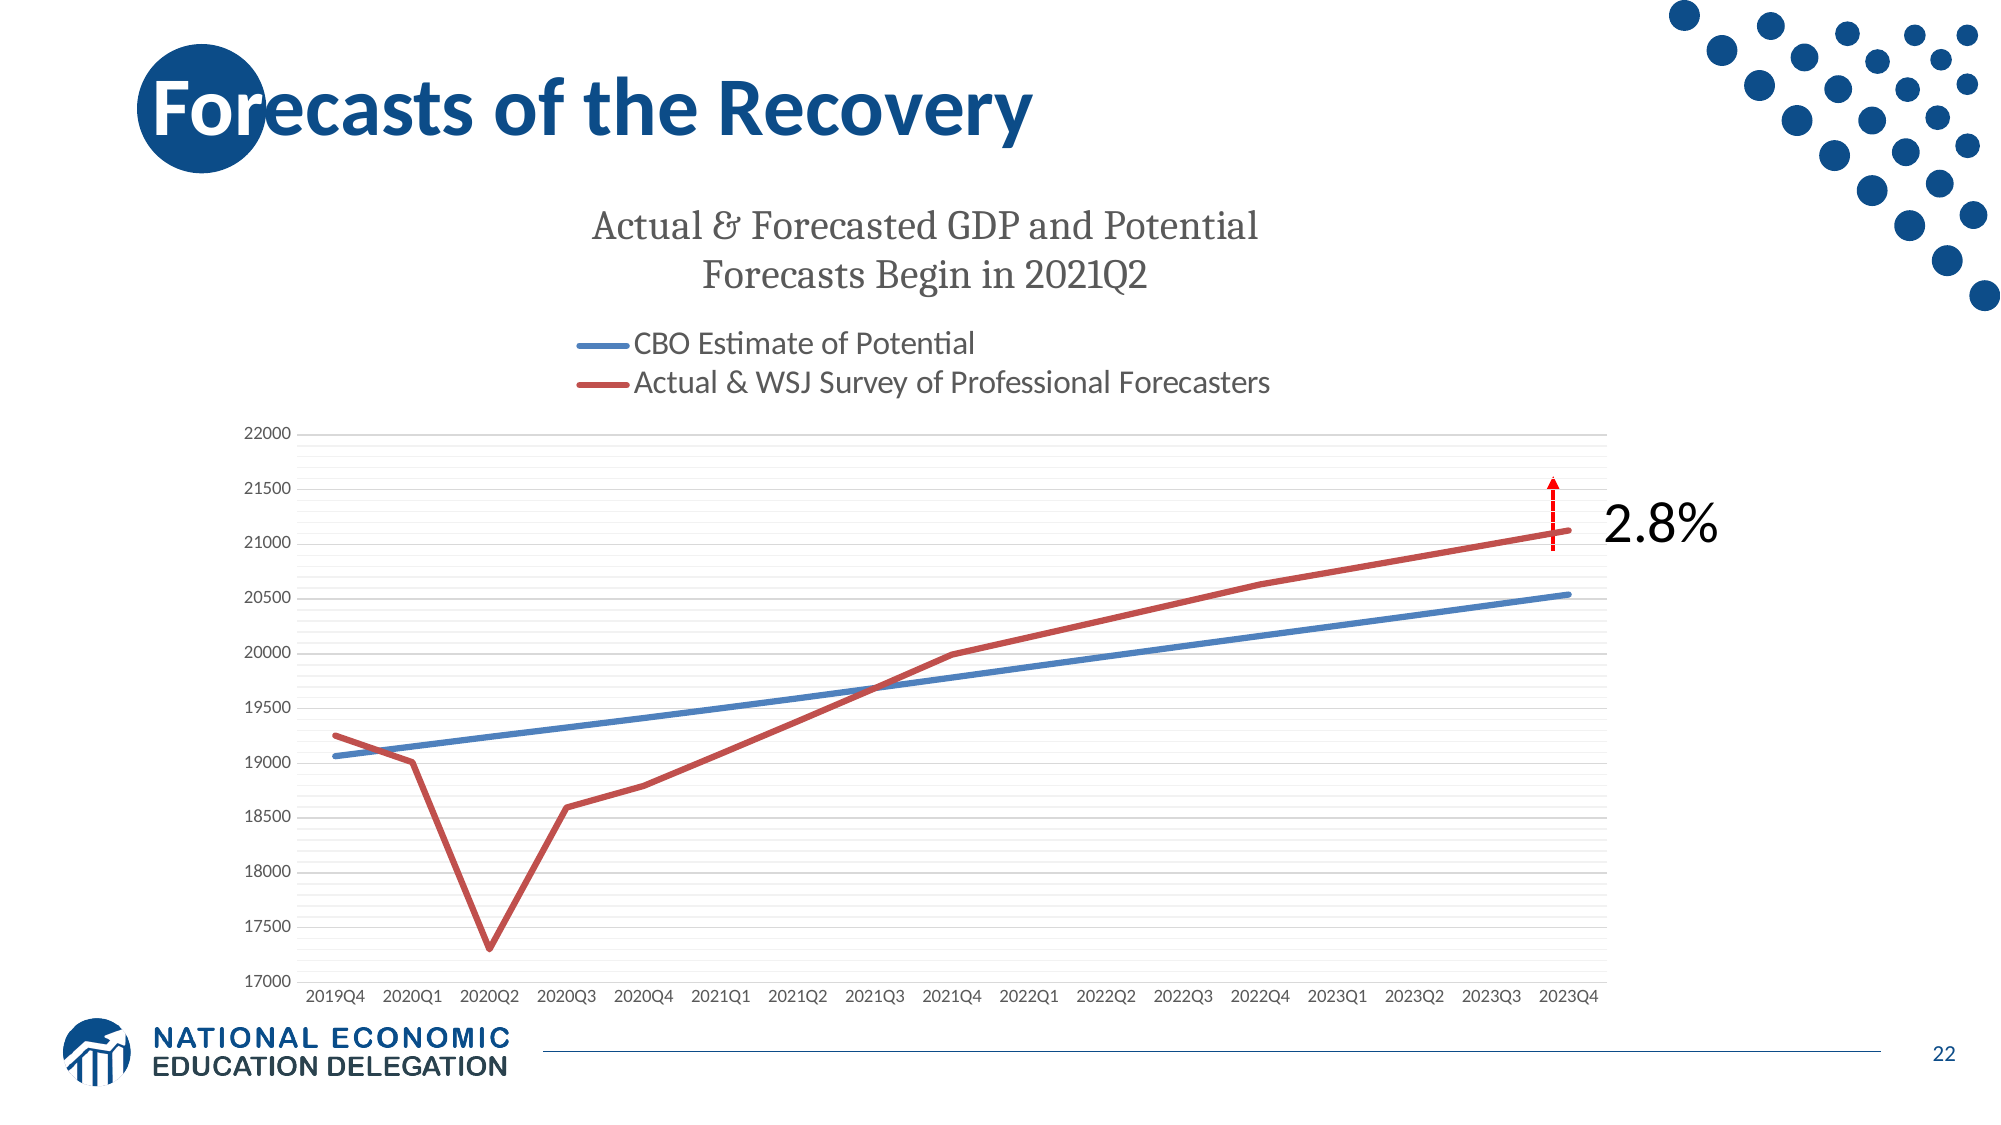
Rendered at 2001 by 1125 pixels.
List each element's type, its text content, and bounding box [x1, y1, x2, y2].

slide_number 22 [1521, 1022, 1972, 1082]
chart [215, 164, 1636, 1025]
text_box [1636, 476, 1821, 563]
title Forecasts of the Recovery [137, 0, 1863, 218]
picture [55, 1013, 520, 1091]
